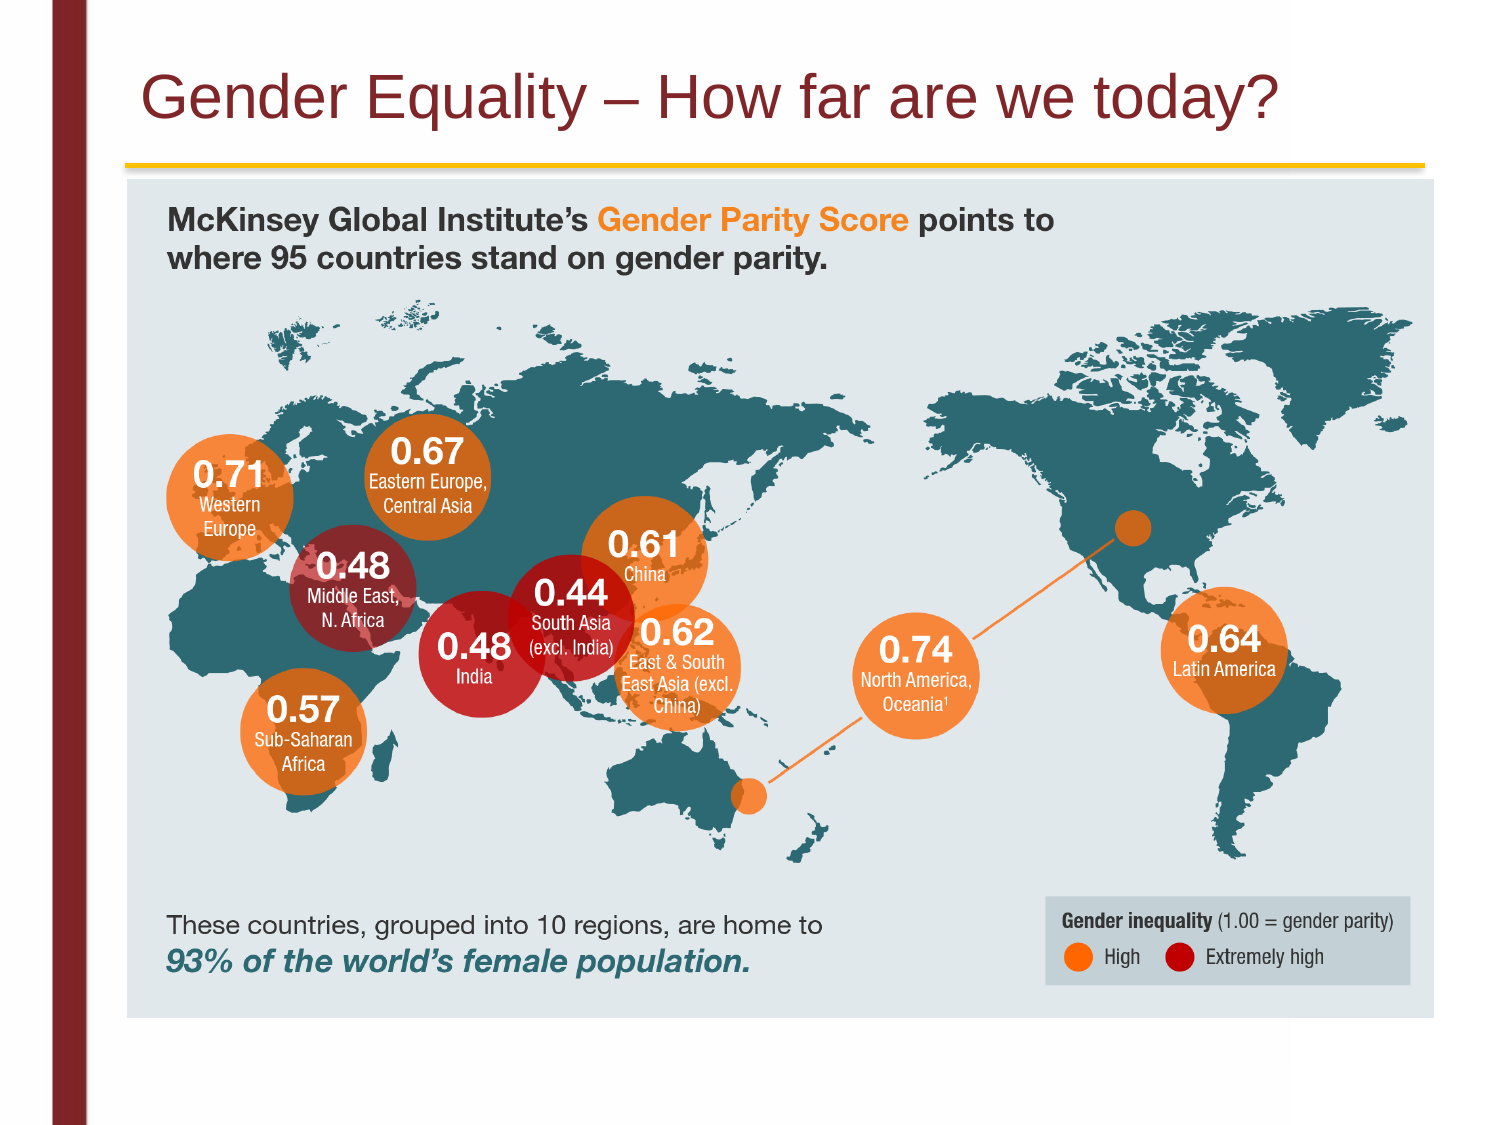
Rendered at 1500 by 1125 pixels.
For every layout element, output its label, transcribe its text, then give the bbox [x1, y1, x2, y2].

title Gender Equality – How far are we today? [125, 45, 1425, 143]
picture [0, 0, 1434, 1125]
